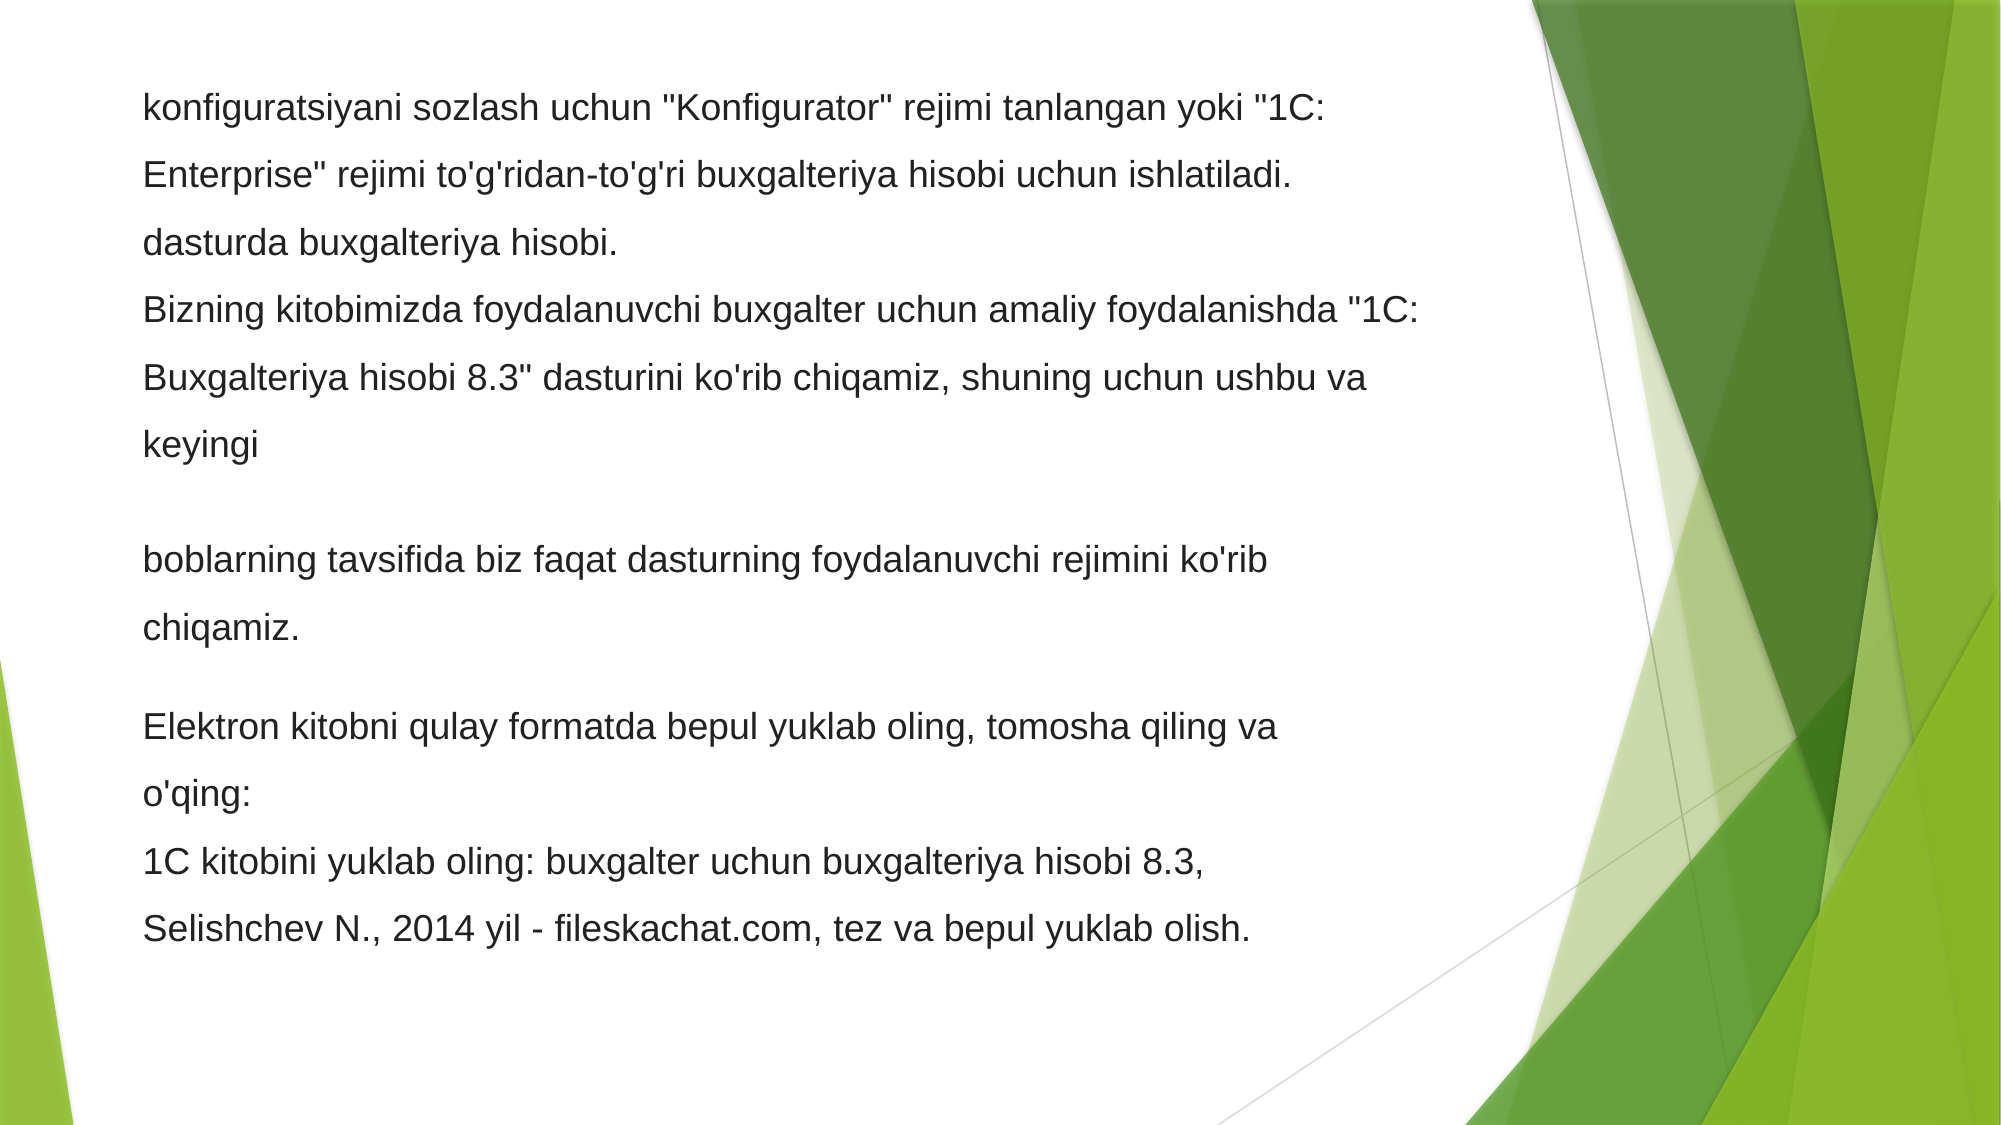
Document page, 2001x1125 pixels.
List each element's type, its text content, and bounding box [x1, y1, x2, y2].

text_box boblarning tavsifida biz faqat dasturning foydalanuvchi rejimini ko'rib chiqamiz. Elektron kitobni qulay formatda bepul yuklab oling, tomosha qiling va o'qing: 1C kitobini yuklab oling: buxgalter uchun buxgalteriya hisobi 8.3, Selishchev N., 2014 yil - fileskachat.com, tez va bepul yuklab olish. [127, 505, 1343, 957]
text_box konfiguratsiyani sozlash uchun "Konfigurator" rejimi tanlangan yoki "1C: Enterprise" rejimi to'g'ridan-to'g'ri buxgalteriya hisobi uchun ishlatiladi. dasturda buxgalteriya hisobi. Bizning kitobimizda foydalanuvchi buxgalter uchun amaliy foydalanishda "1C: Buxgalteriya hisobi 8.3" dasturini ko'rib chiqamiz, shuning uchun ushbu va keyingi [127, 53, 1441, 473]
